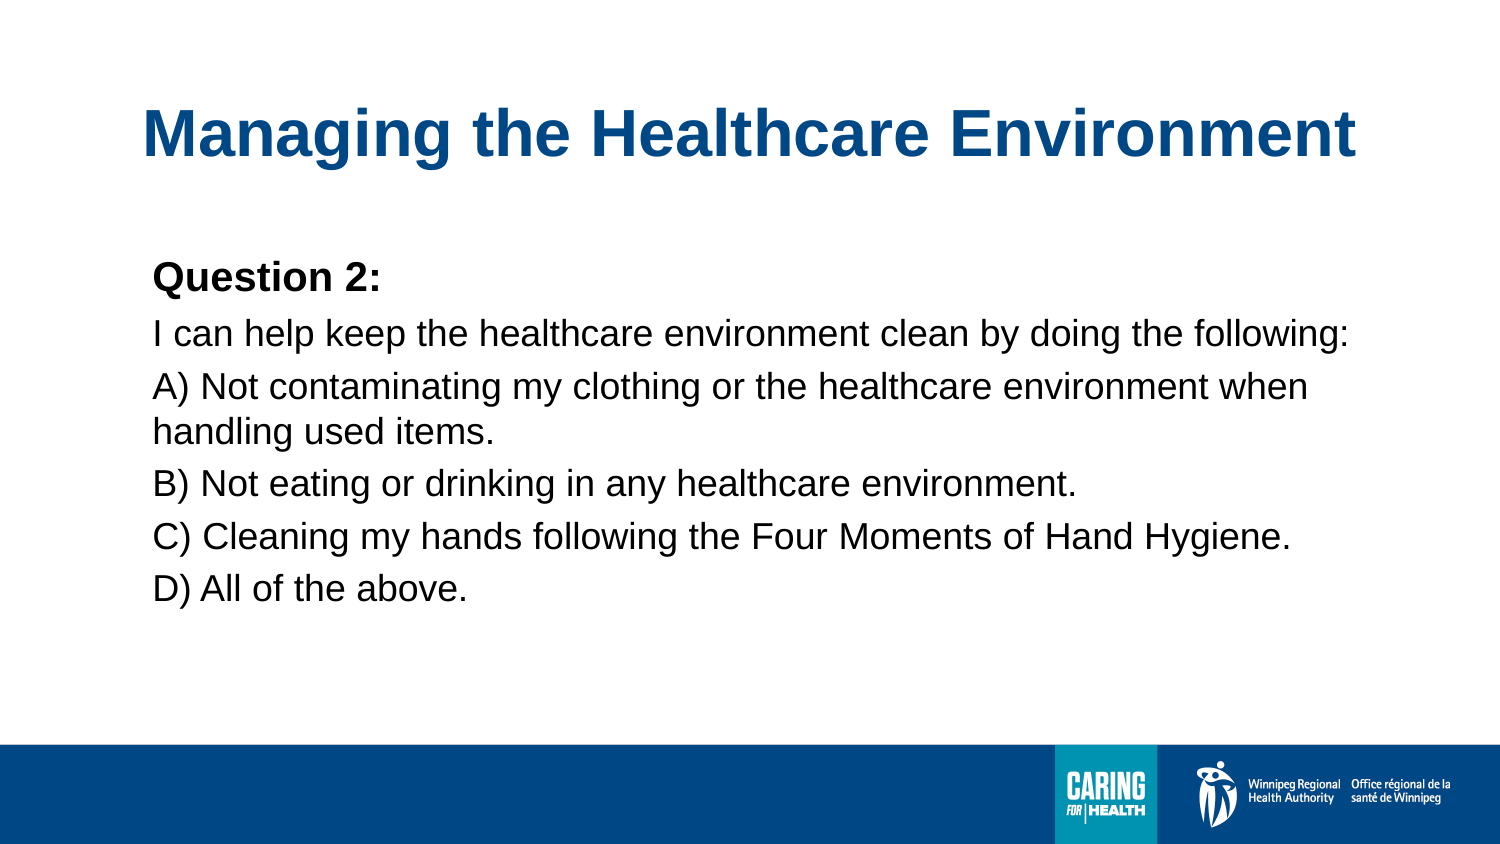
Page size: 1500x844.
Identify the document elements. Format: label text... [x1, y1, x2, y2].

title Managing the Healthcare Environment [75, 59, 1425, 200]
list Question 2: I can help keep the healthcare environment clean by doing the following: A) Not contaminating my clothing or the healthcare environment when handling used items. B) Not eating or drinking in any healthcare environment. C) Cleaning my hands following the Four Moments of Hand Hygiene. D) All of the above. [137, 234, 1425, 685]
picture [0, 0, 1500, 844]
